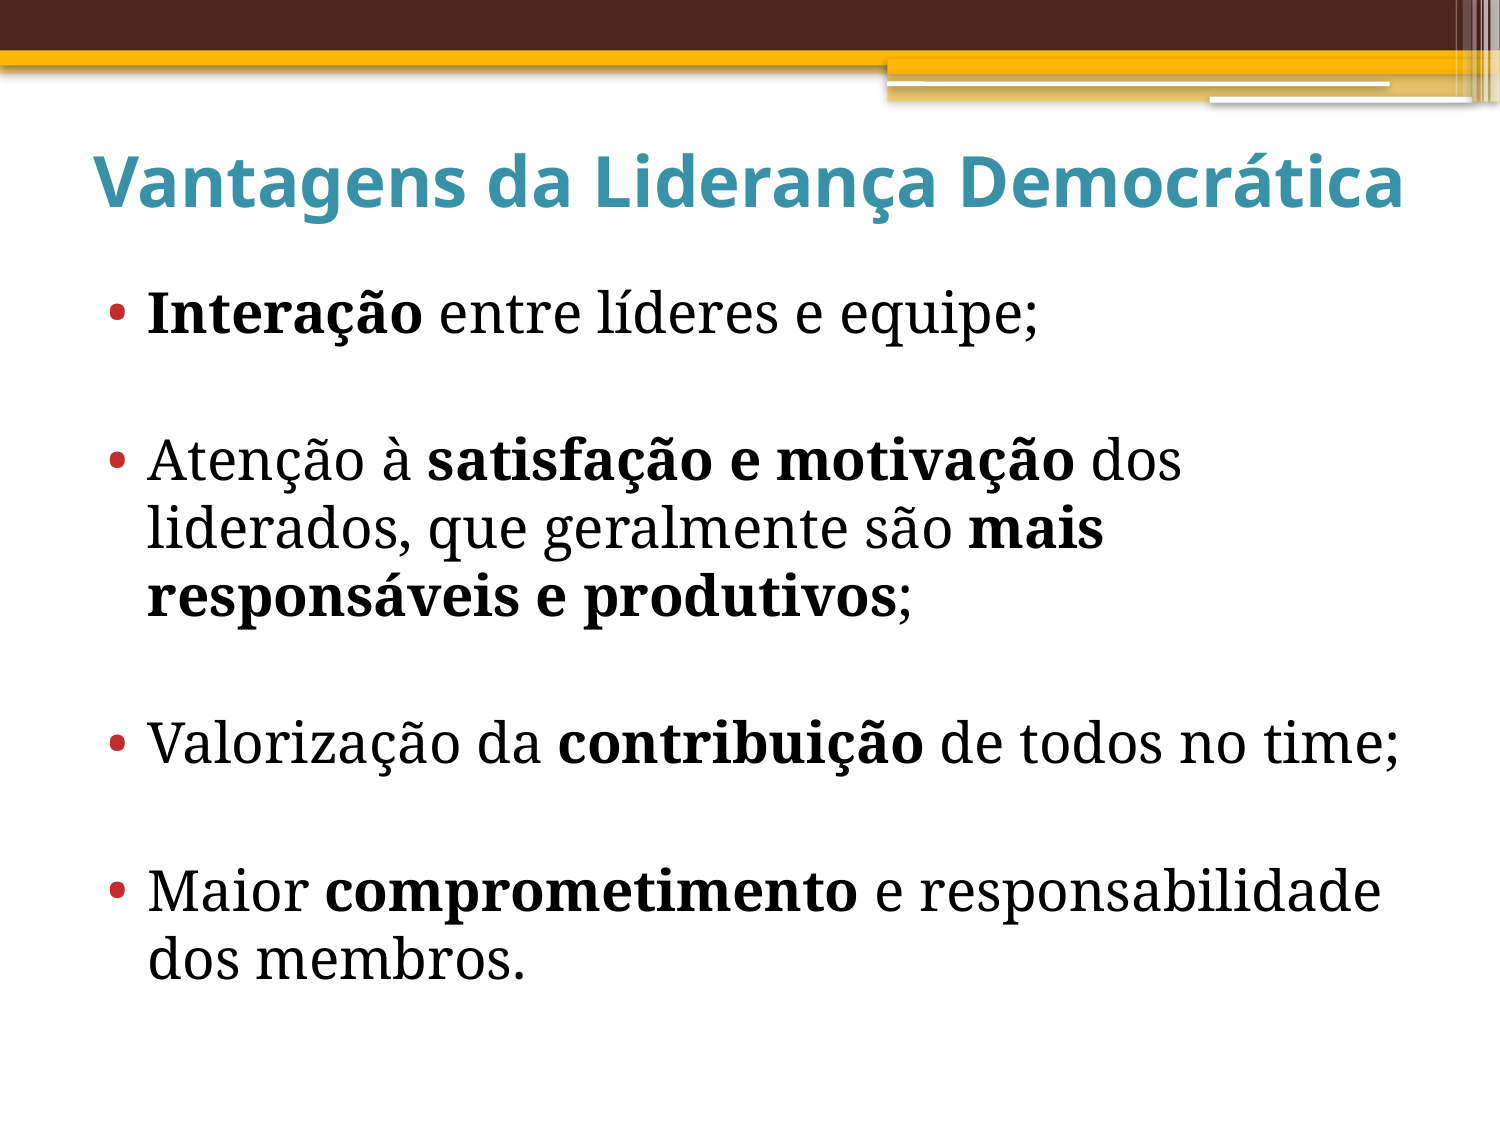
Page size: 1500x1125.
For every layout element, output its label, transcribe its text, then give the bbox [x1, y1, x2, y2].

title Vantagens da Liderança Democrática [75, 93, 1425, 269]
list Interação entre líderes e equipe; Atenção à satisfação e motivação dos liderados, que geralmente são mais responsáveis e produtivos; Valorização da contribuição de todos no time; Maior comprometimento e responsabilidade dos membros. [75, 269, 1425, 1055]
